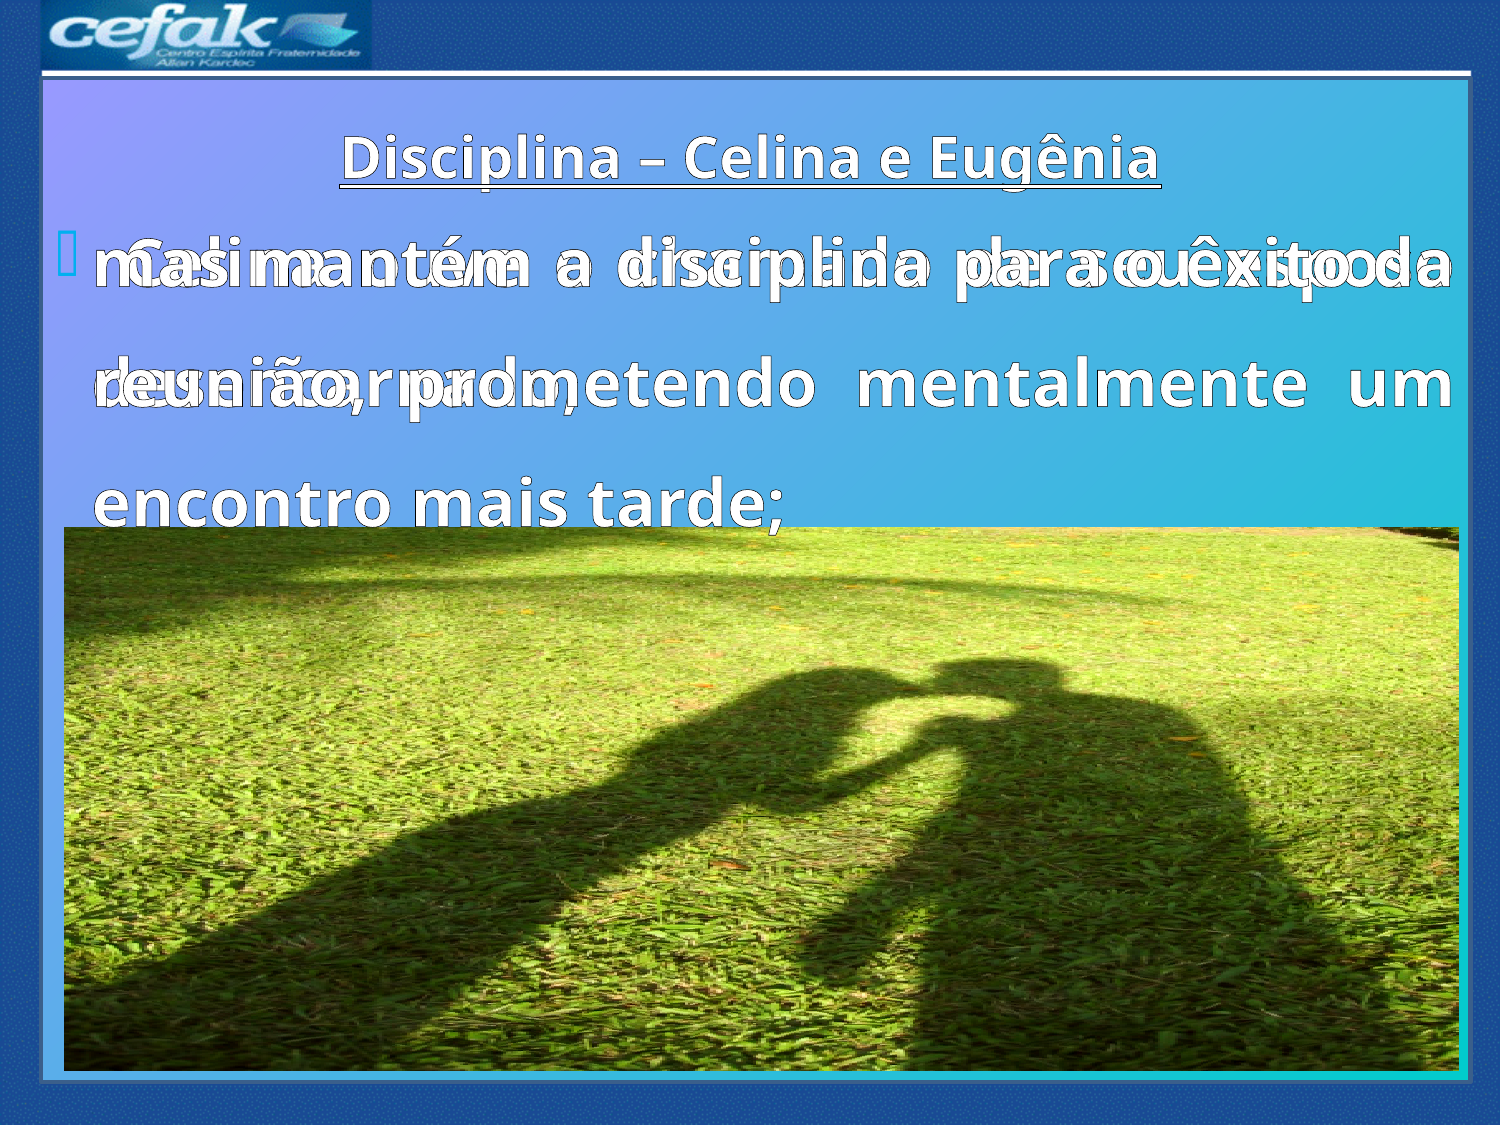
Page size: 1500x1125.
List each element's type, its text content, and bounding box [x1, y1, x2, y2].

picture [0, 0, 1500, 1125]
text_box mas mantém a disciplina para o êxito da reunião, prometendo mentalmente um encontro mais tarde; [41, 172, 1471, 548]
text_box Disciplina – Celina e Eugênia [50, 77, 1450, 172]
text_box [39, 76, 1473, 1084]
